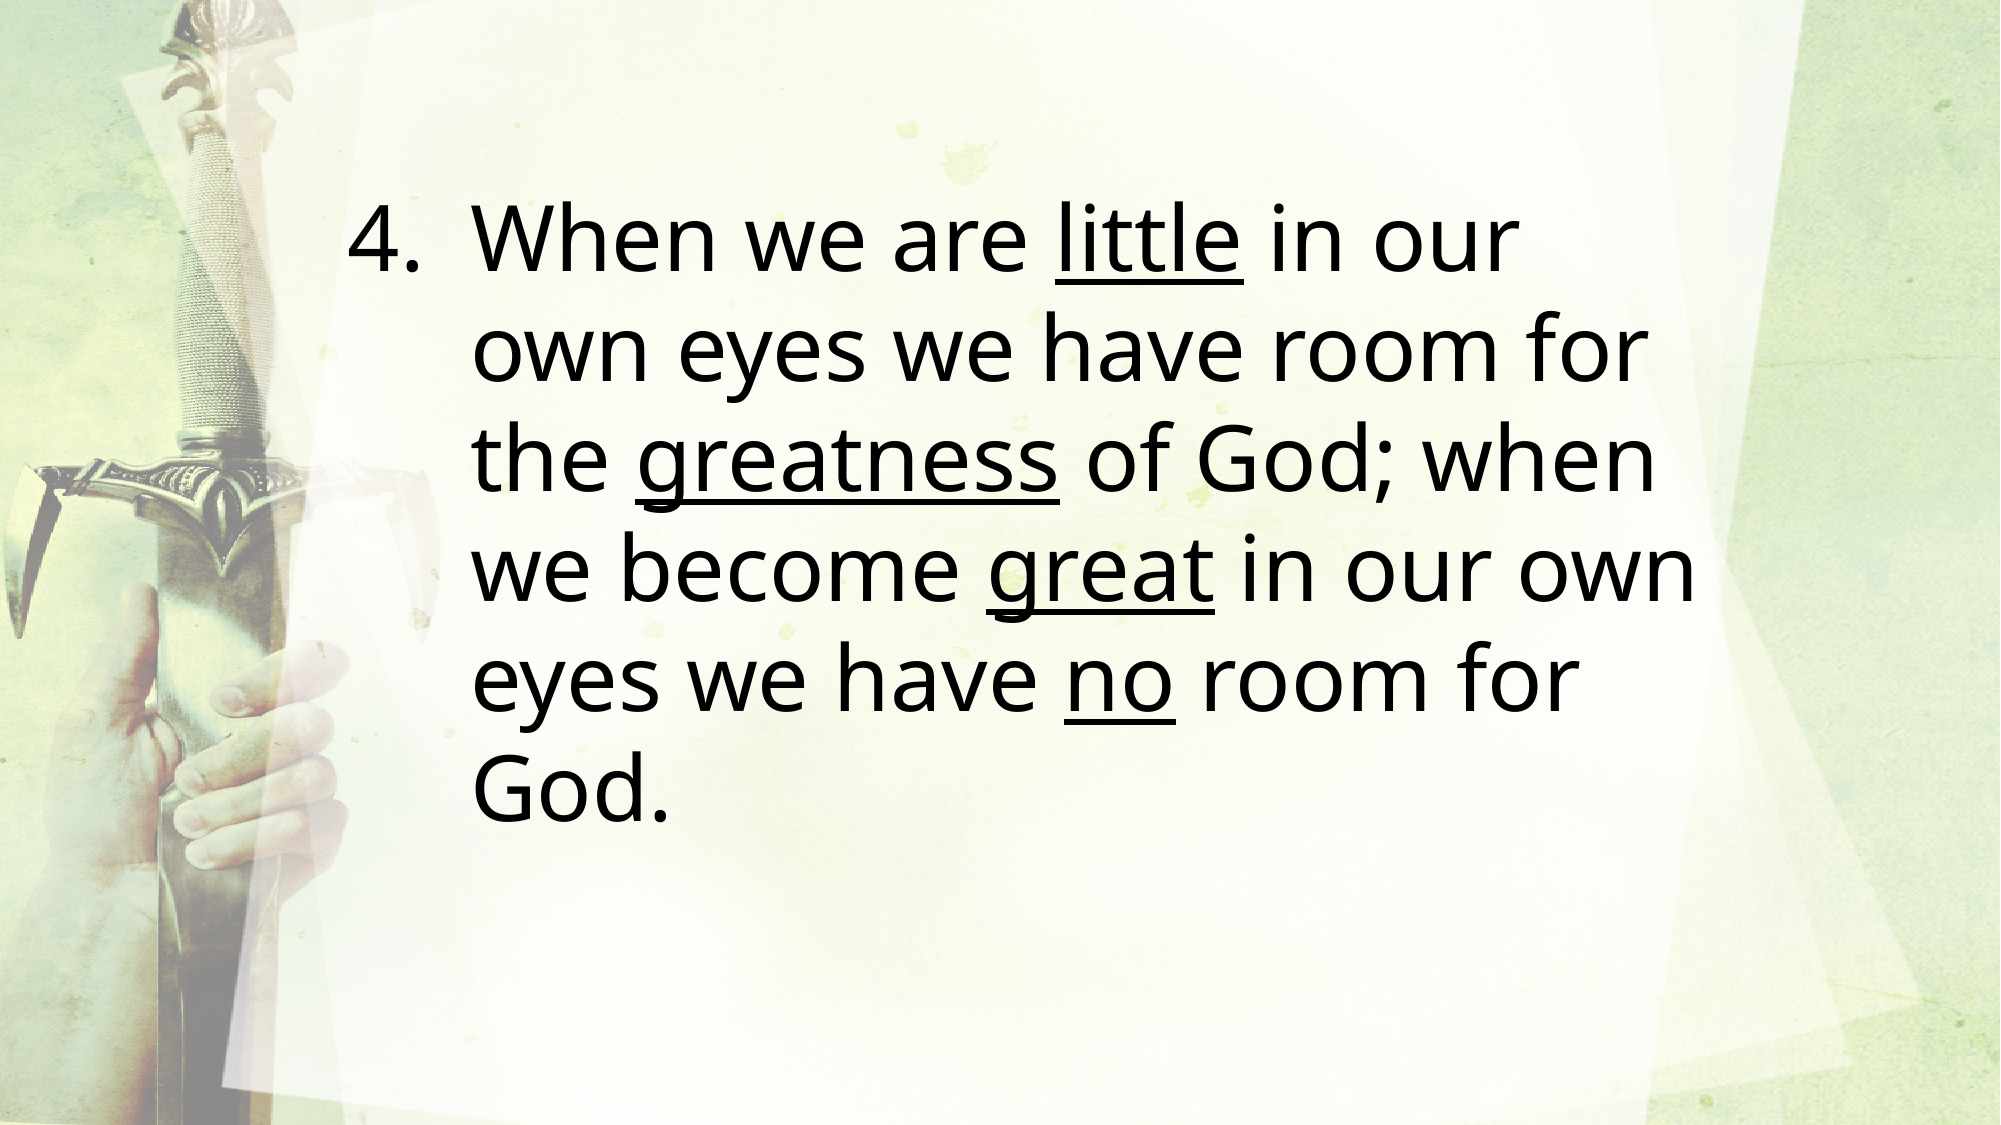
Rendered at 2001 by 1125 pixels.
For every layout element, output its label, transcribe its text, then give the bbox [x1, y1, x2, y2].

text_box When we are little in our own eyes we have room for the greatness of God; when we become great in our own eyes we have no room for God. [333, 172, 1723, 848]
